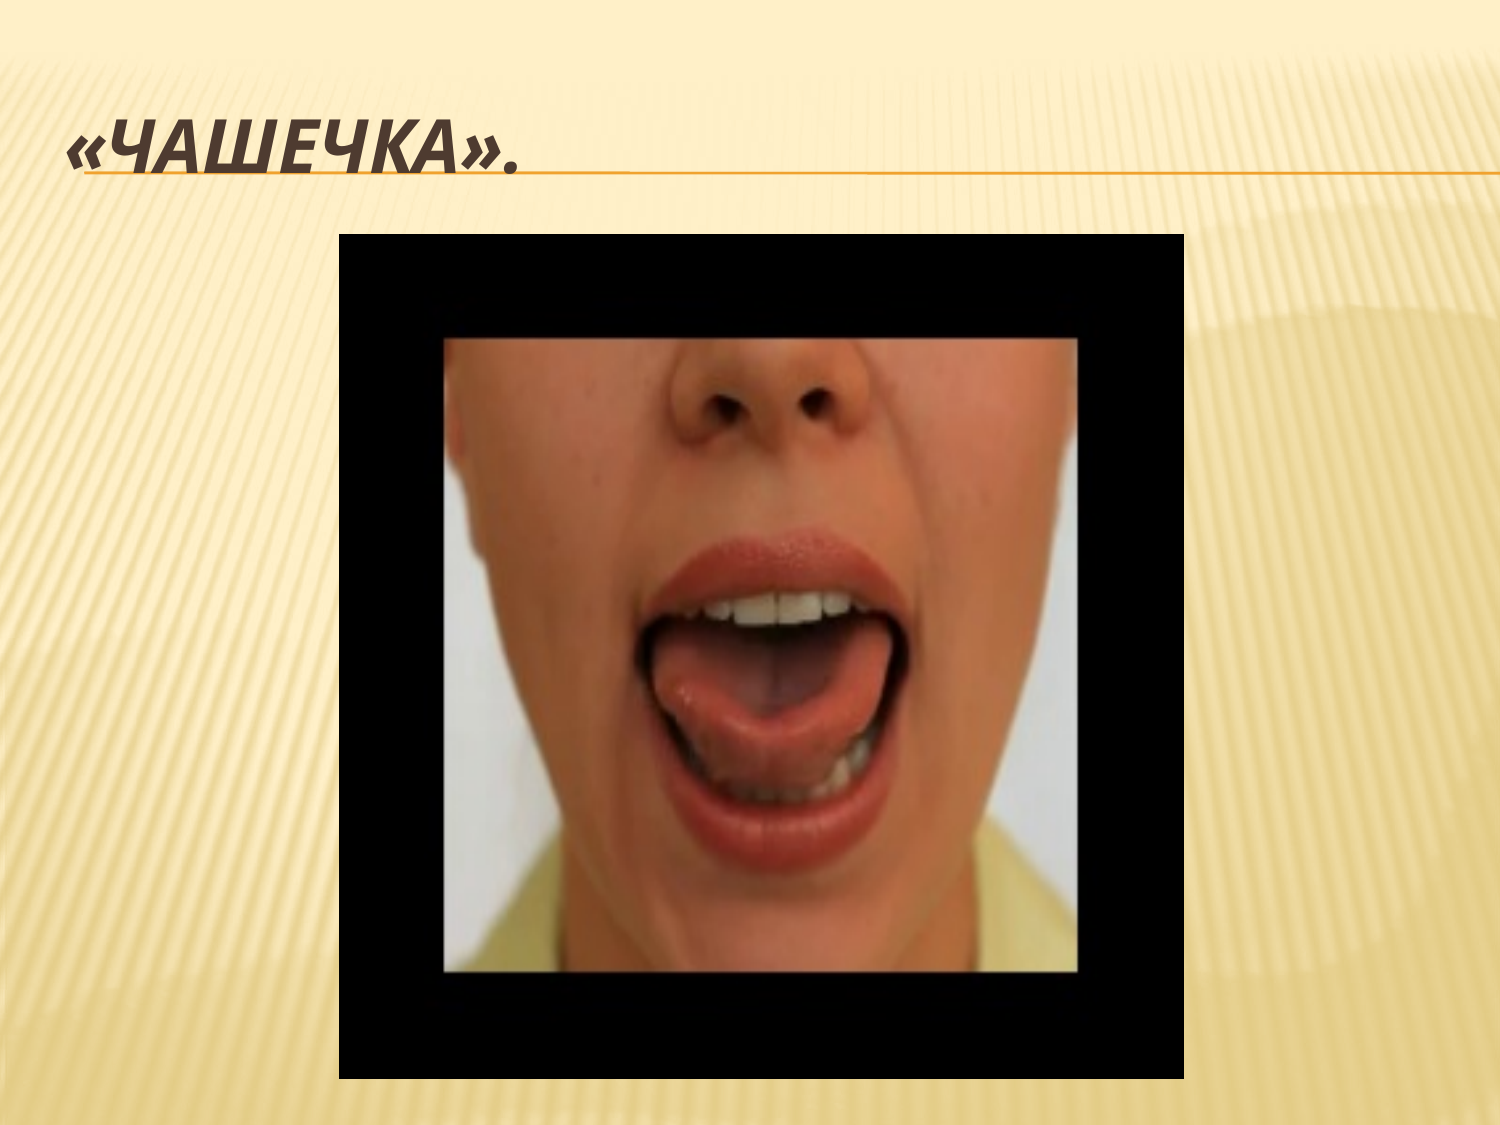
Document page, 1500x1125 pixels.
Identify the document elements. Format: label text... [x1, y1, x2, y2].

title «Чашечка». [50, 75, 1475, 213]
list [339, 234, 1184, 1079]
